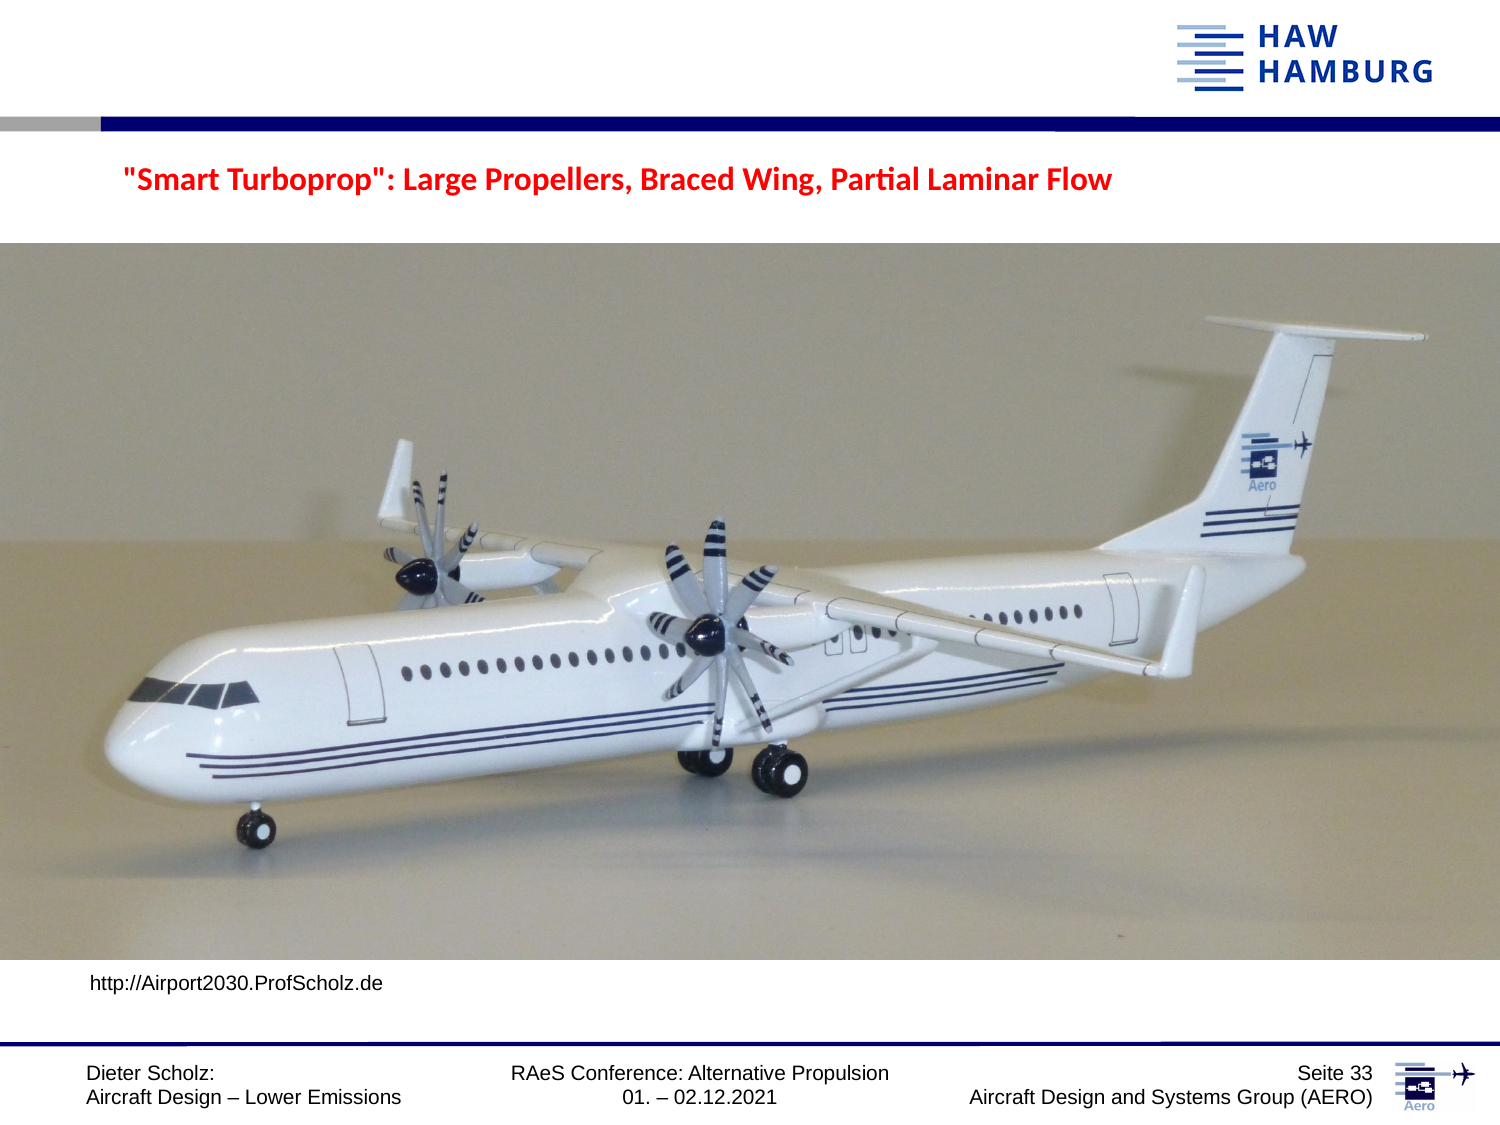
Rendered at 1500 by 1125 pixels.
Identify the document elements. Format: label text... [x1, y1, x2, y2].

picture [0, 243, 1500, 961]
text_box http://Airport2030.ProfScholz.de [74, 969, 399, 1003]
picture [1155, 3, 1452, 113]
picture [1393, 1060, 1477, 1112]
text_box "Smart Turboprop": Large Propellers, Braced Wing, Partial Laminar Flow [108, 149, 1130, 205]
